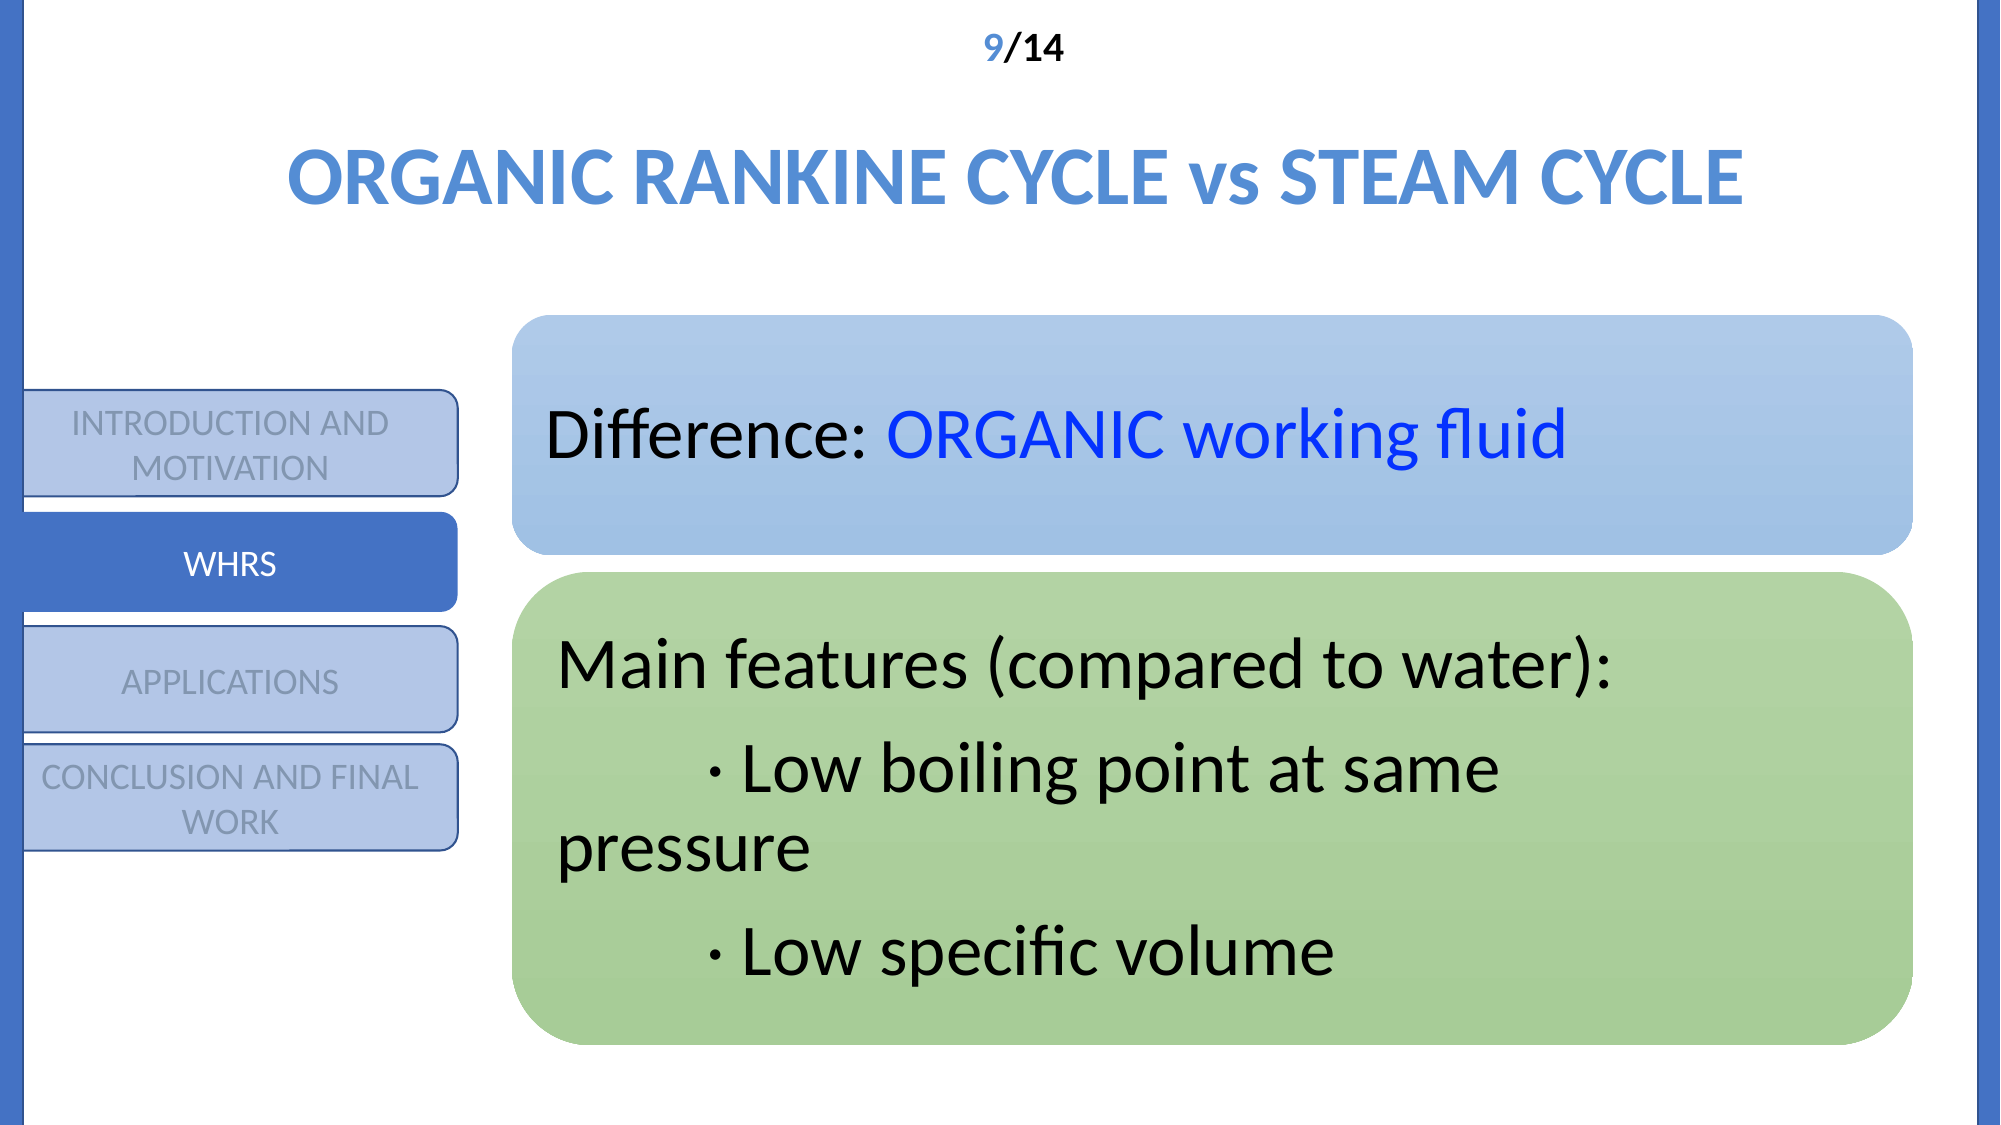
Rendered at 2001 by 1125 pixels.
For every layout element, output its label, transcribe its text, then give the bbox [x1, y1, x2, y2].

text_box 9/14 [684, 12, 1363, 79]
text_box [1977, 0, 2000, 1125]
text_box CONCLUSION AND FINAL WORK [24, 744, 458, 851]
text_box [511, 314, 1914, 1046]
text_box APPLICATIONS [24, 626, 458, 733]
text_box ORGANIC RANKINE CYCLE vs STEAM CYCLE [28, 113, 1977, 244]
text_box [842, 0, 1961, 102]
text_box [0, 0, 24, 1125]
text_box WHRS [2, 511, 458, 612]
text_box INTRODUCTION AND MOTIVATION [24, 389, 458, 497]
